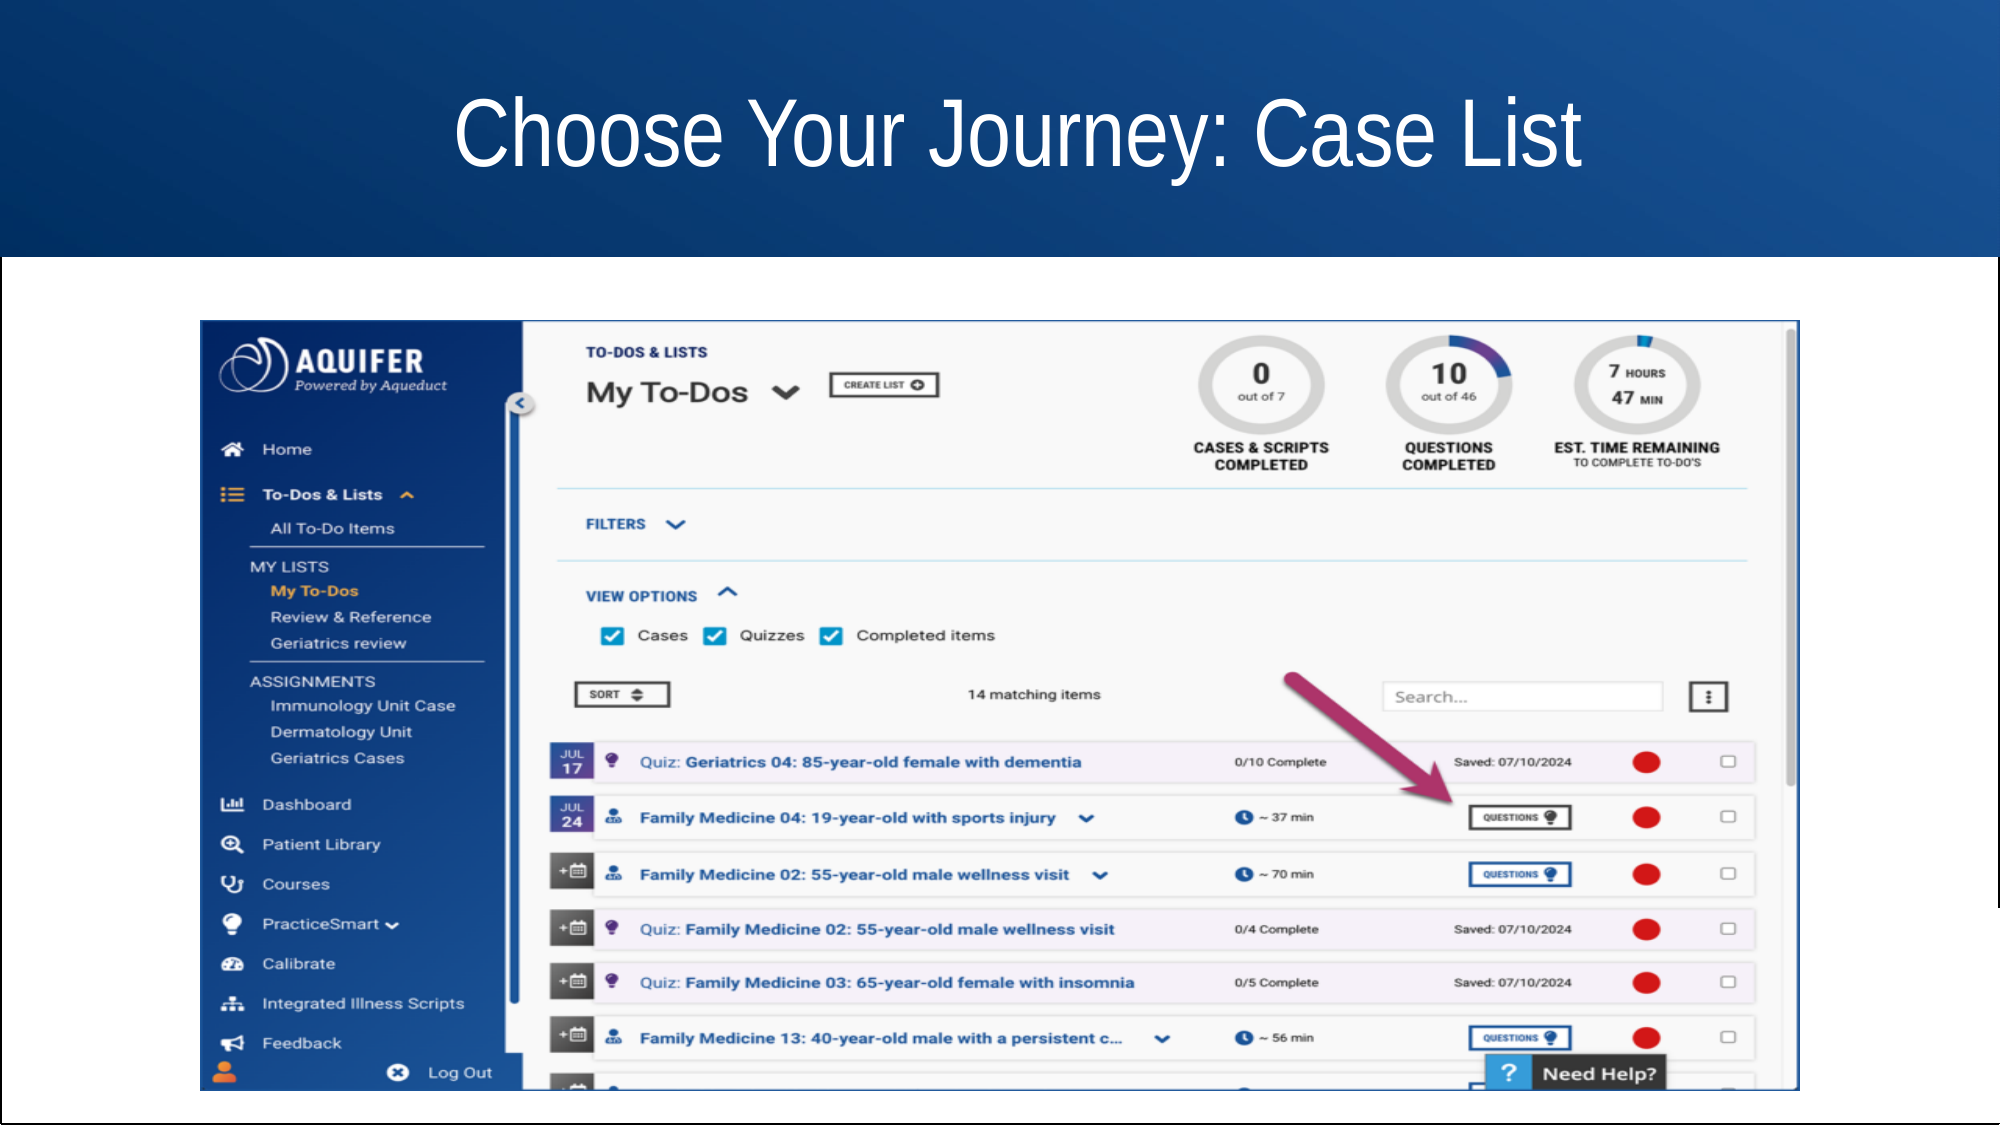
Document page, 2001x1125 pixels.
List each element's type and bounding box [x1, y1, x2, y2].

picture [199, 319, 1801, 1092]
text_box [0, 0, 2000, 1125]
